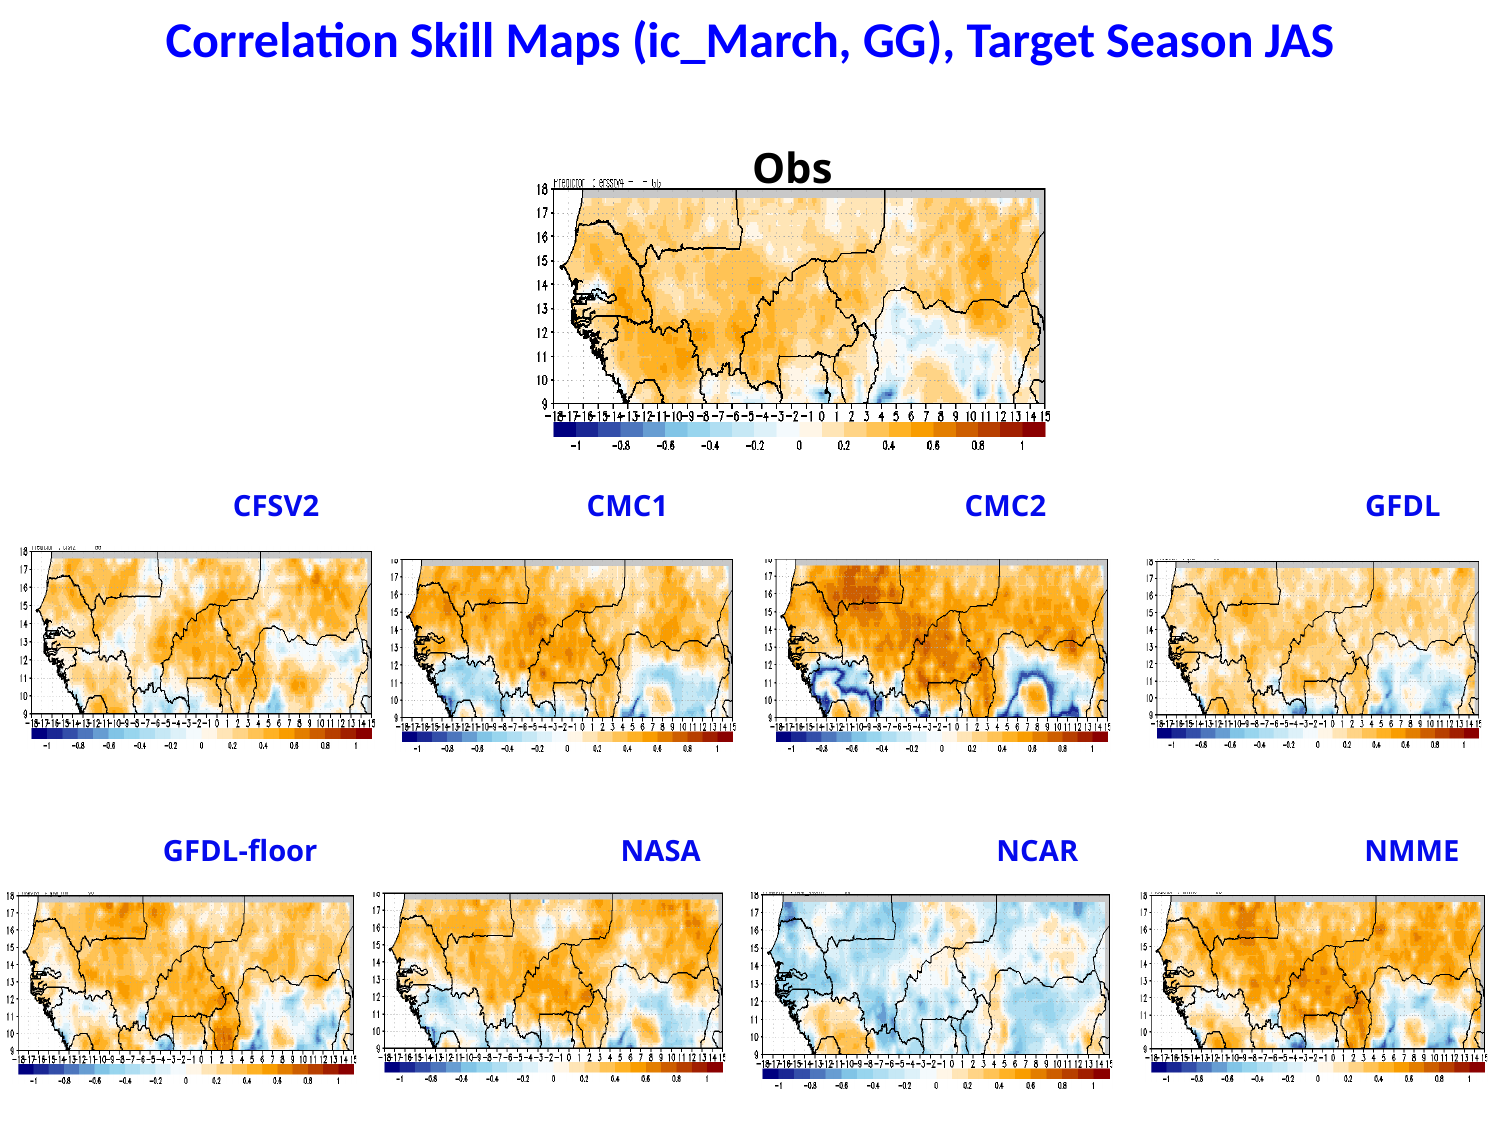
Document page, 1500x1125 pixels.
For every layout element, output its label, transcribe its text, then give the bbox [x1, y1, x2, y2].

picture [750, 891, 1113, 1089]
picture [20, 546, 376, 750]
table_header GFDL [1120, 484, 1491, 551]
table_header NCAR [751, 829, 1114, 892]
picture [372, 891, 726, 1083]
table_header GFDL-floor [12, 829, 374, 893]
text_box Obs [737, 134, 871, 177]
table_header CMC1 [383, 484, 748, 551]
table_header CFSV2 [12, 484, 383, 551]
table_header NMME [1114, 829, 1476, 893]
table_header CMC2 [748, 484, 1120, 551]
picture [1140, 891, 1488, 1082]
picture [6, 891, 357, 1084]
picture [391, 559, 736, 752]
picture [537, 178, 1051, 451]
table_header NASA [374, 829, 751, 893]
picture [764, 559, 1111, 752]
text_box Correlation Skill Maps (ic_March, GG), Target Season JAS [0, 0, 1500, 75]
picture [1146, 559, 1482, 749]
